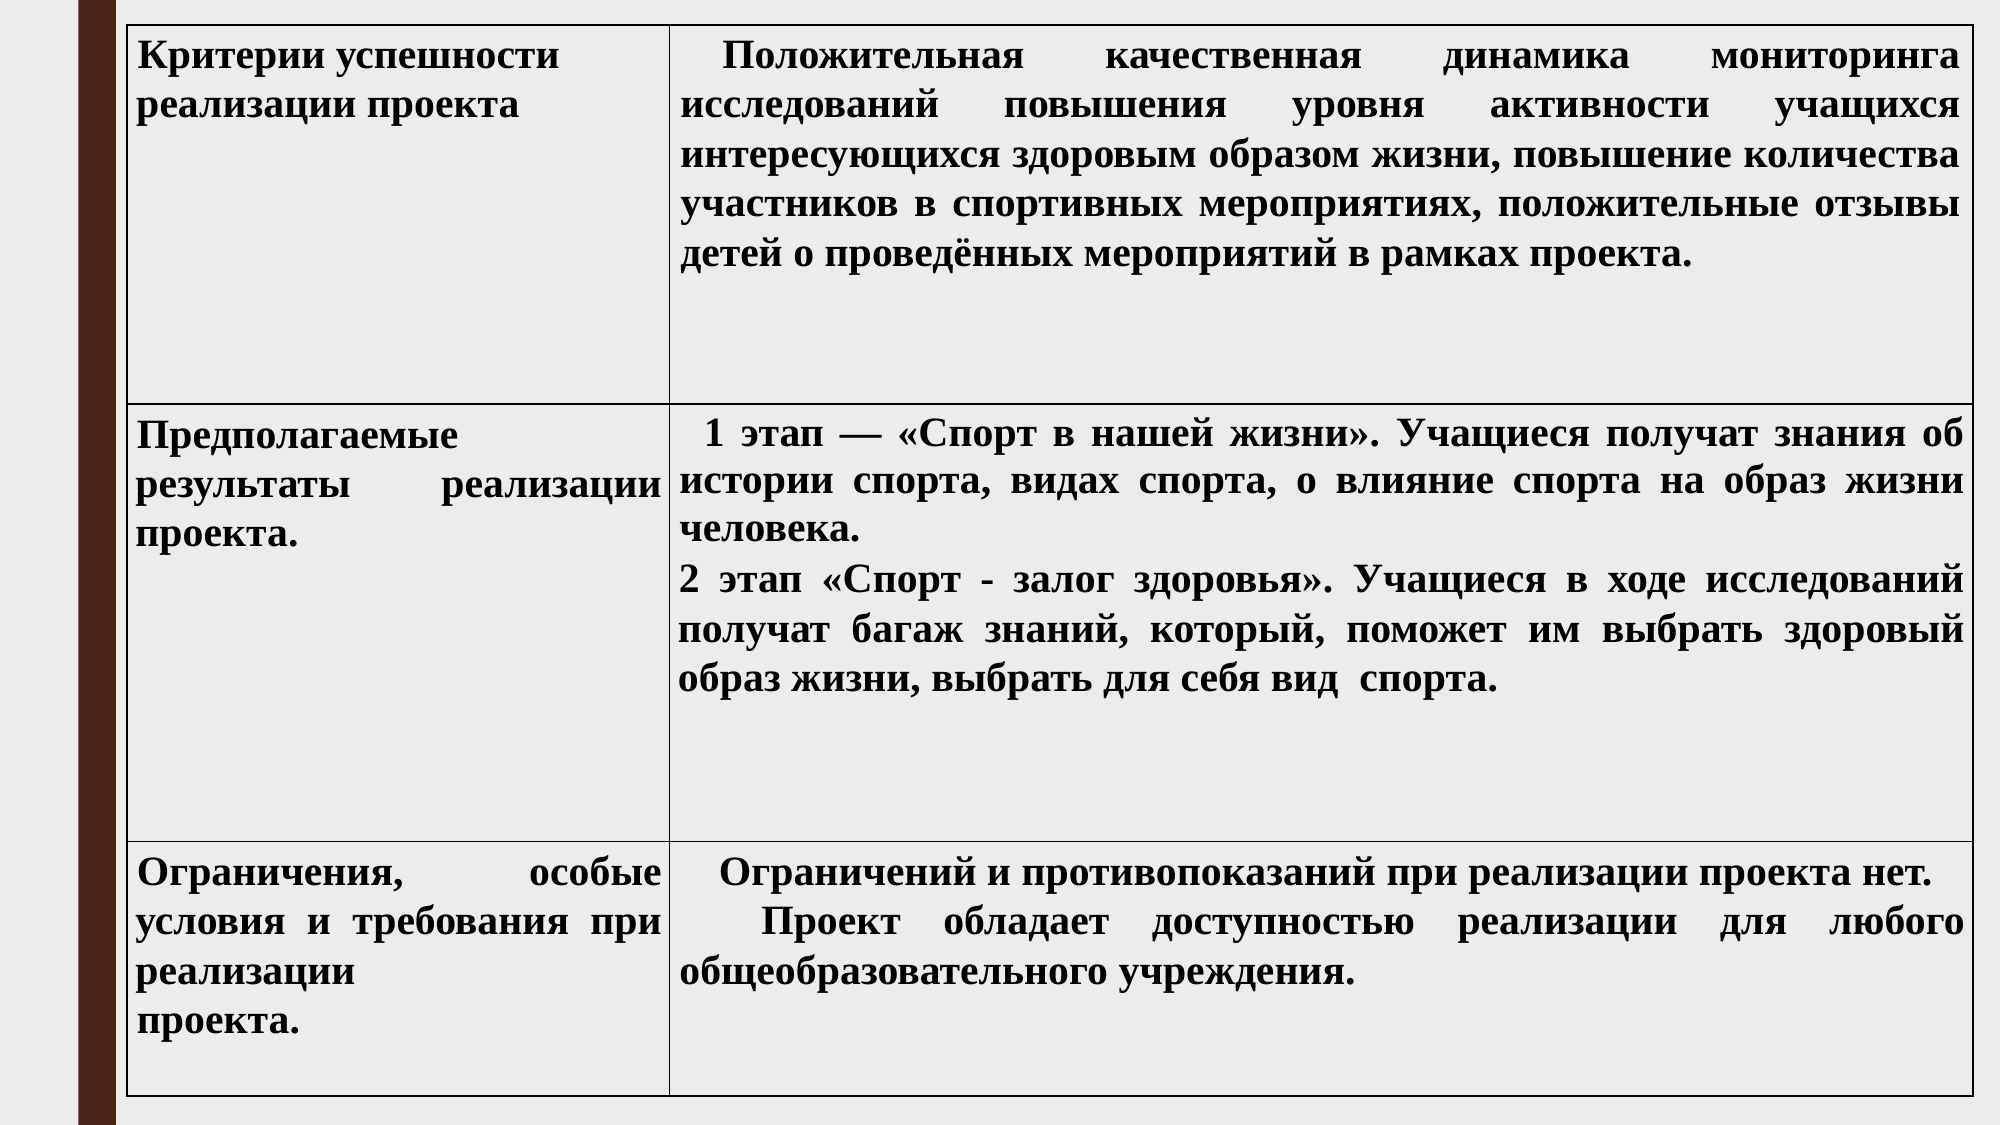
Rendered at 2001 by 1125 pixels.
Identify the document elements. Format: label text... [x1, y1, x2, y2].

table_header Положительная качественная динамика мониторинга исследований повышения уровня активности учащихся интересующихся здоровым образом жизни, повышение количества участников в спортивных мероприятиях, положительные отзывы детей о проведённых мероприятий в рамках проекта. [670, 26, 1972, 403]
table_cell Ограничения, особые условия и требования при реализации проекта. [128, 842, 669, 1095]
table_header Критерии успешности реализации проекта [128, 26, 669, 403]
table_cell Ограничений и противопоказаний при реализации проекта нет. Проект обладает доступностью реализации для любого общеобразовательного учреждения. [670, 842, 1972, 1095]
table_cell Предполагаемые результаты реализации проекта. [128, 405, 669, 841]
table_cell 1 этап — «Спорт в нашей жизни». Учащиеся получат знания об истории спорта, видах спорта, о влияние спорта на образ жизни человека. 2 этап «Спорт - залог здоровья». Учащиеся в ходе исследований получат багаж знаний, который, поможет им выбрать здоровый образ жизни, выбрать для себя вид спорта. [670, 405, 1972, 841]
